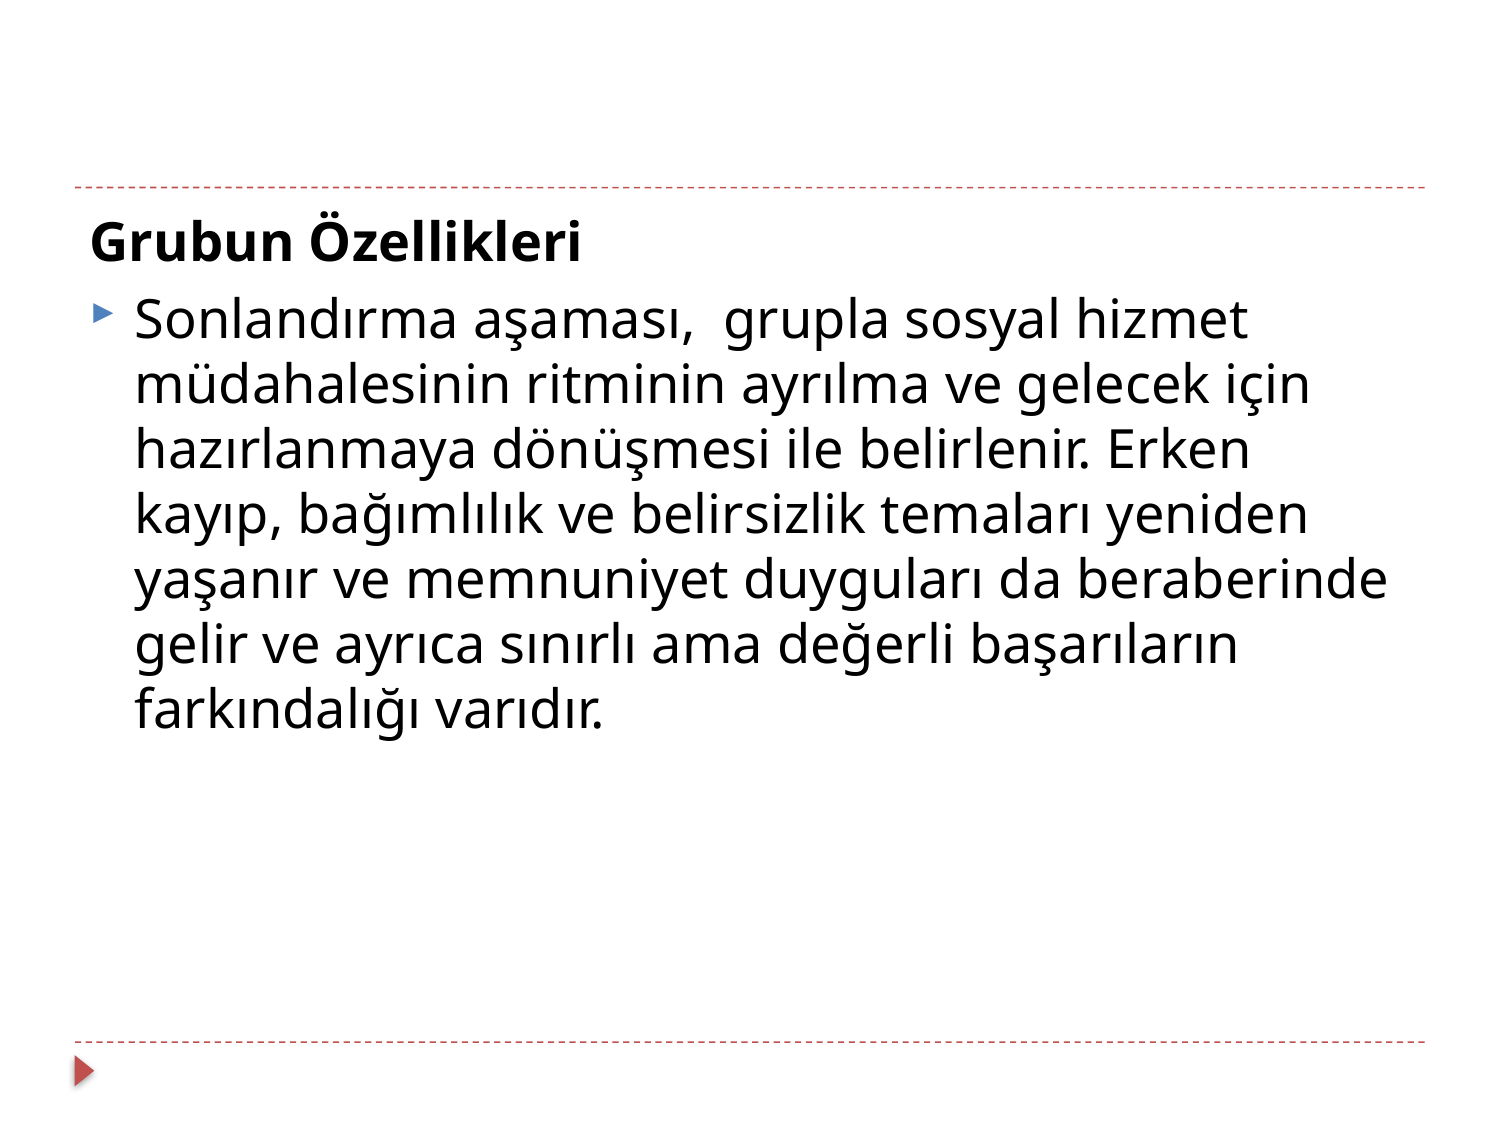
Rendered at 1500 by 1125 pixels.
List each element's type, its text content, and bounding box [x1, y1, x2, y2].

list Grubun Özellikleri Sonlandırma aşaması, grupla sosyal hizmet müdahalesinin ritminin ayrılma ve gelecek için hazırlanmaya dönüşmesi ile belirlenir. Erken kayıp, bağımlılık ve belirsizlik temaları yeniden yaşanır ve memnuniyet duyguları da beraberinde gelir ve ayrıca sınırlı ama değerli başarıların farkındalığı varıdır. [75, 200, 1425, 1010]
